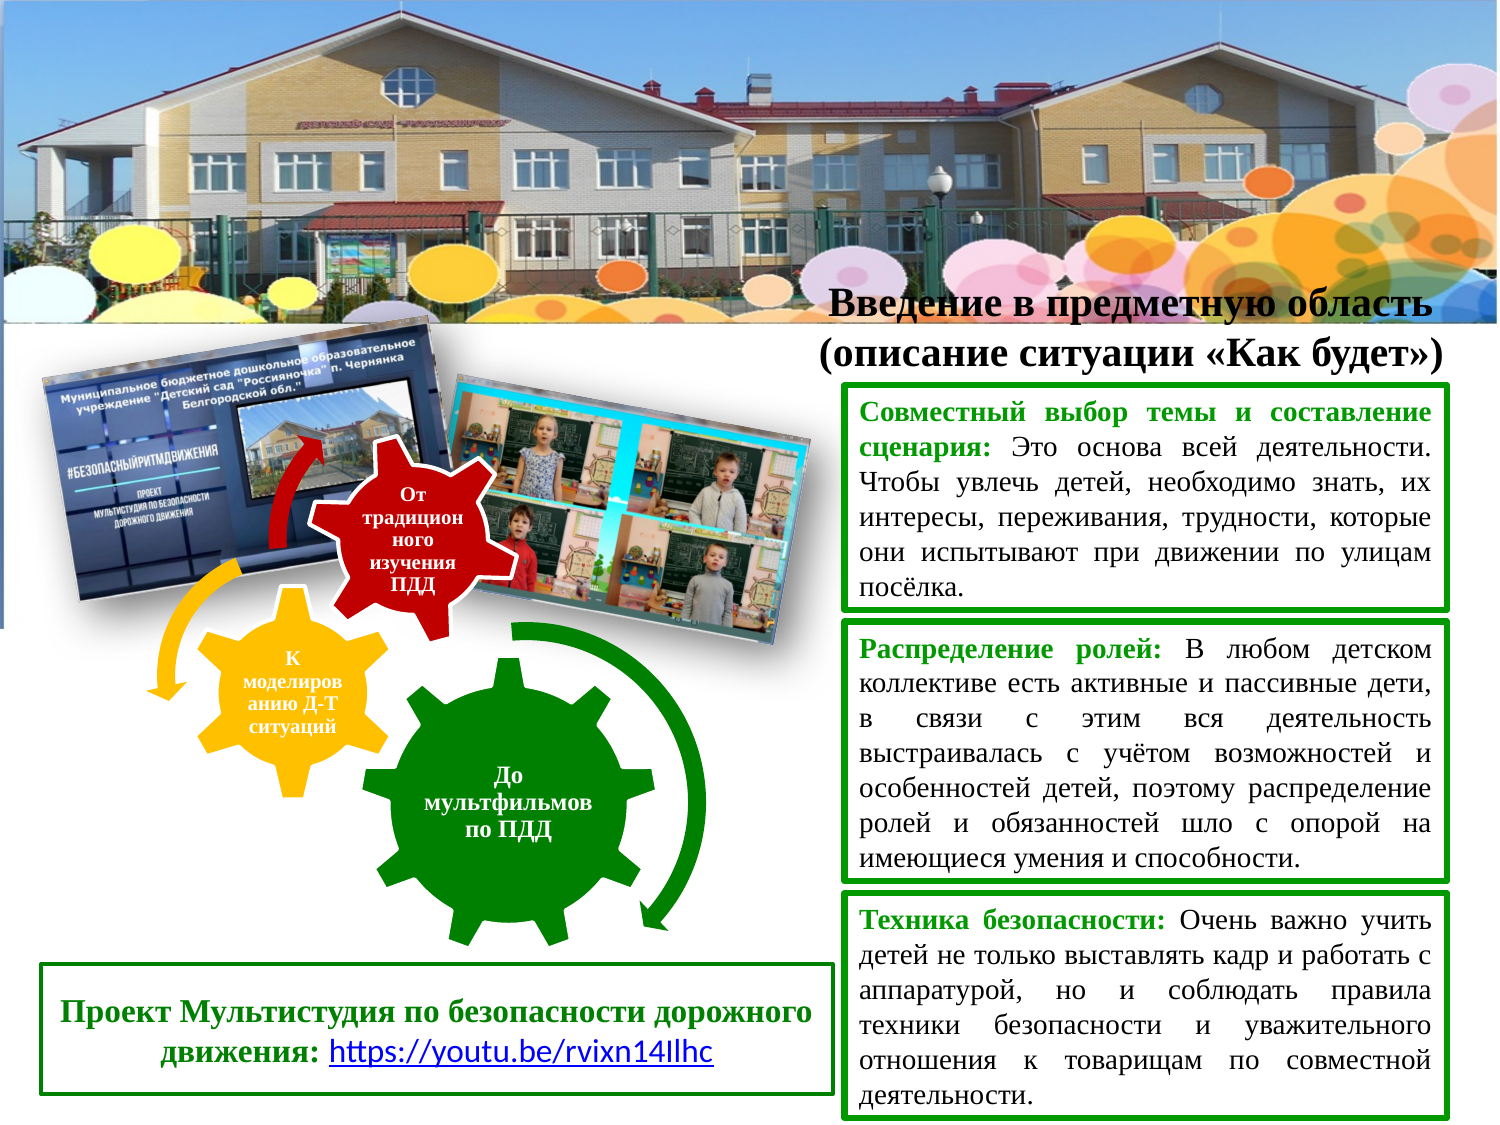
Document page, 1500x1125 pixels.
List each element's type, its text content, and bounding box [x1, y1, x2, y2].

text_box Распределение ролей: В любом детском коллективе есть активные и пассивные дети, в связи с этим вся деятельность выстраивалась с учётом возможностей и особенностей детей, поэтому распределение ролей и обязанностей шло с опорой на имеющиеся умения и способности. [844, 621, 1447, 881]
picture [0, 0, 1500, 1125]
text_box Техника безопасности: Очень важно учить детей не только выставлять кадр и работать с аппаратурой, но и соблюдать правила техники безопасности и уважительного отношения к товарищам по совместной деятельности. [844, 893, 1447, 1118]
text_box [29, 408, 743, 956]
text_box Совместный выбор темы и составление сценария: Это основа всей деятельности. Чтобы увлечь детей, необходимо знать, их интересы, переживания, трудности, которые они испытывают при движении по улицам посёлка. [844, 386, 1447, 610]
text_box Введение в предметную область (описание ситуации «Как будет») [643, 267, 1459, 386]
text_box Проект Мультистудия по безопасности дорожного движения: https://youtu.be/rvixn14Ilhc [39, 962, 835, 1096]
